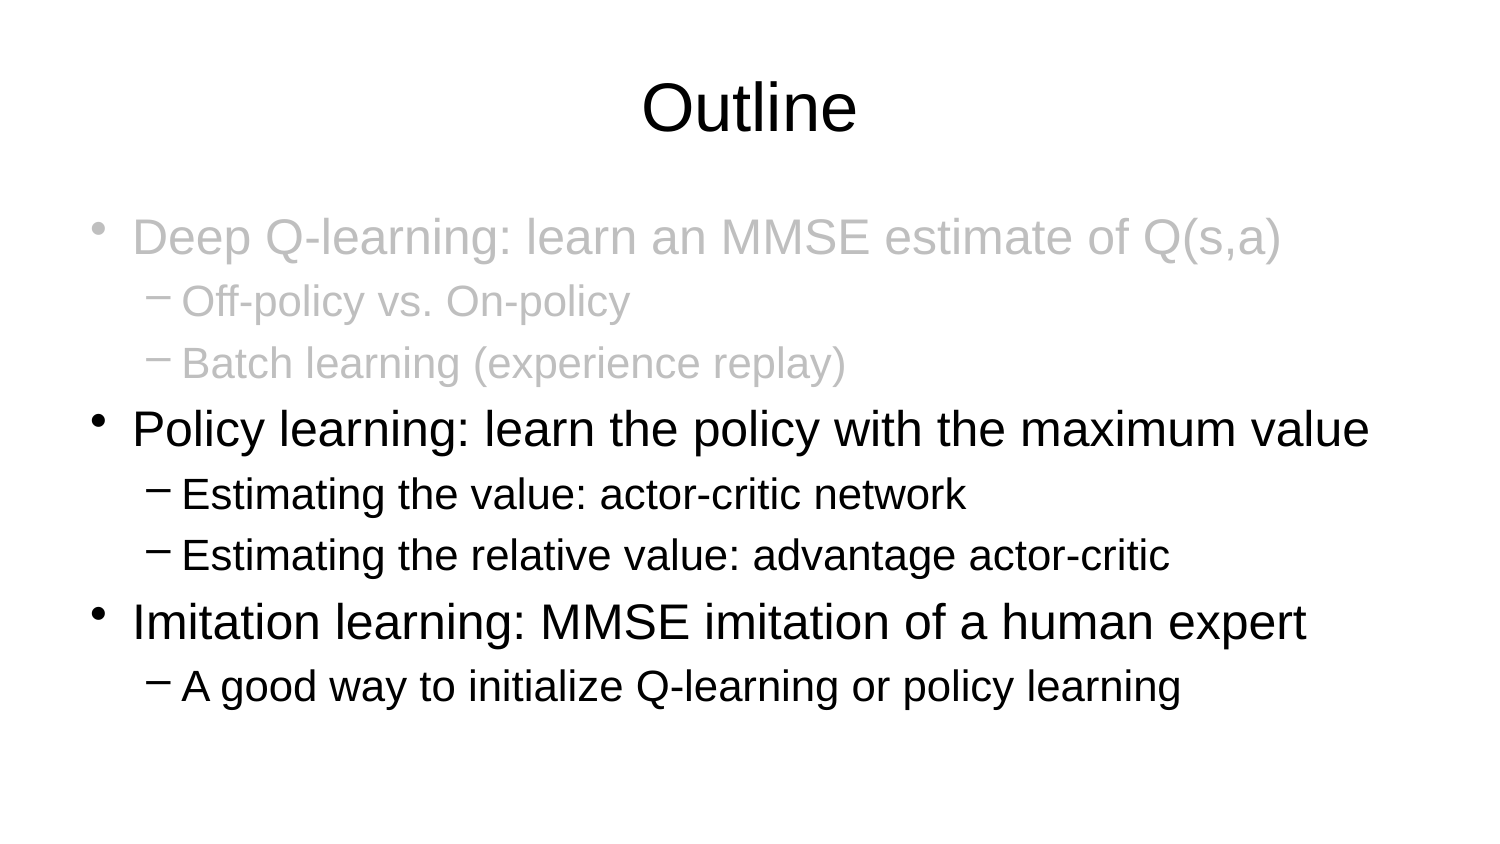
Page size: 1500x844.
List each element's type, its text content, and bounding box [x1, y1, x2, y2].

title Outline [74, 33, 1426, 175]
list Deep Q-learning: learn an MMSE estimate of Q(s,a) Off-policy vs. On-policy Batch learning (experience replay) Policy learning: learn the policy with the maximum value Estimating the value: actor-critic network Estimating the relative value: advantage actor-critic Imitation learning: MMSE imitation of a human expert A good way to initialize Q-learning or policy learning [74, 196, 1426, 754]
